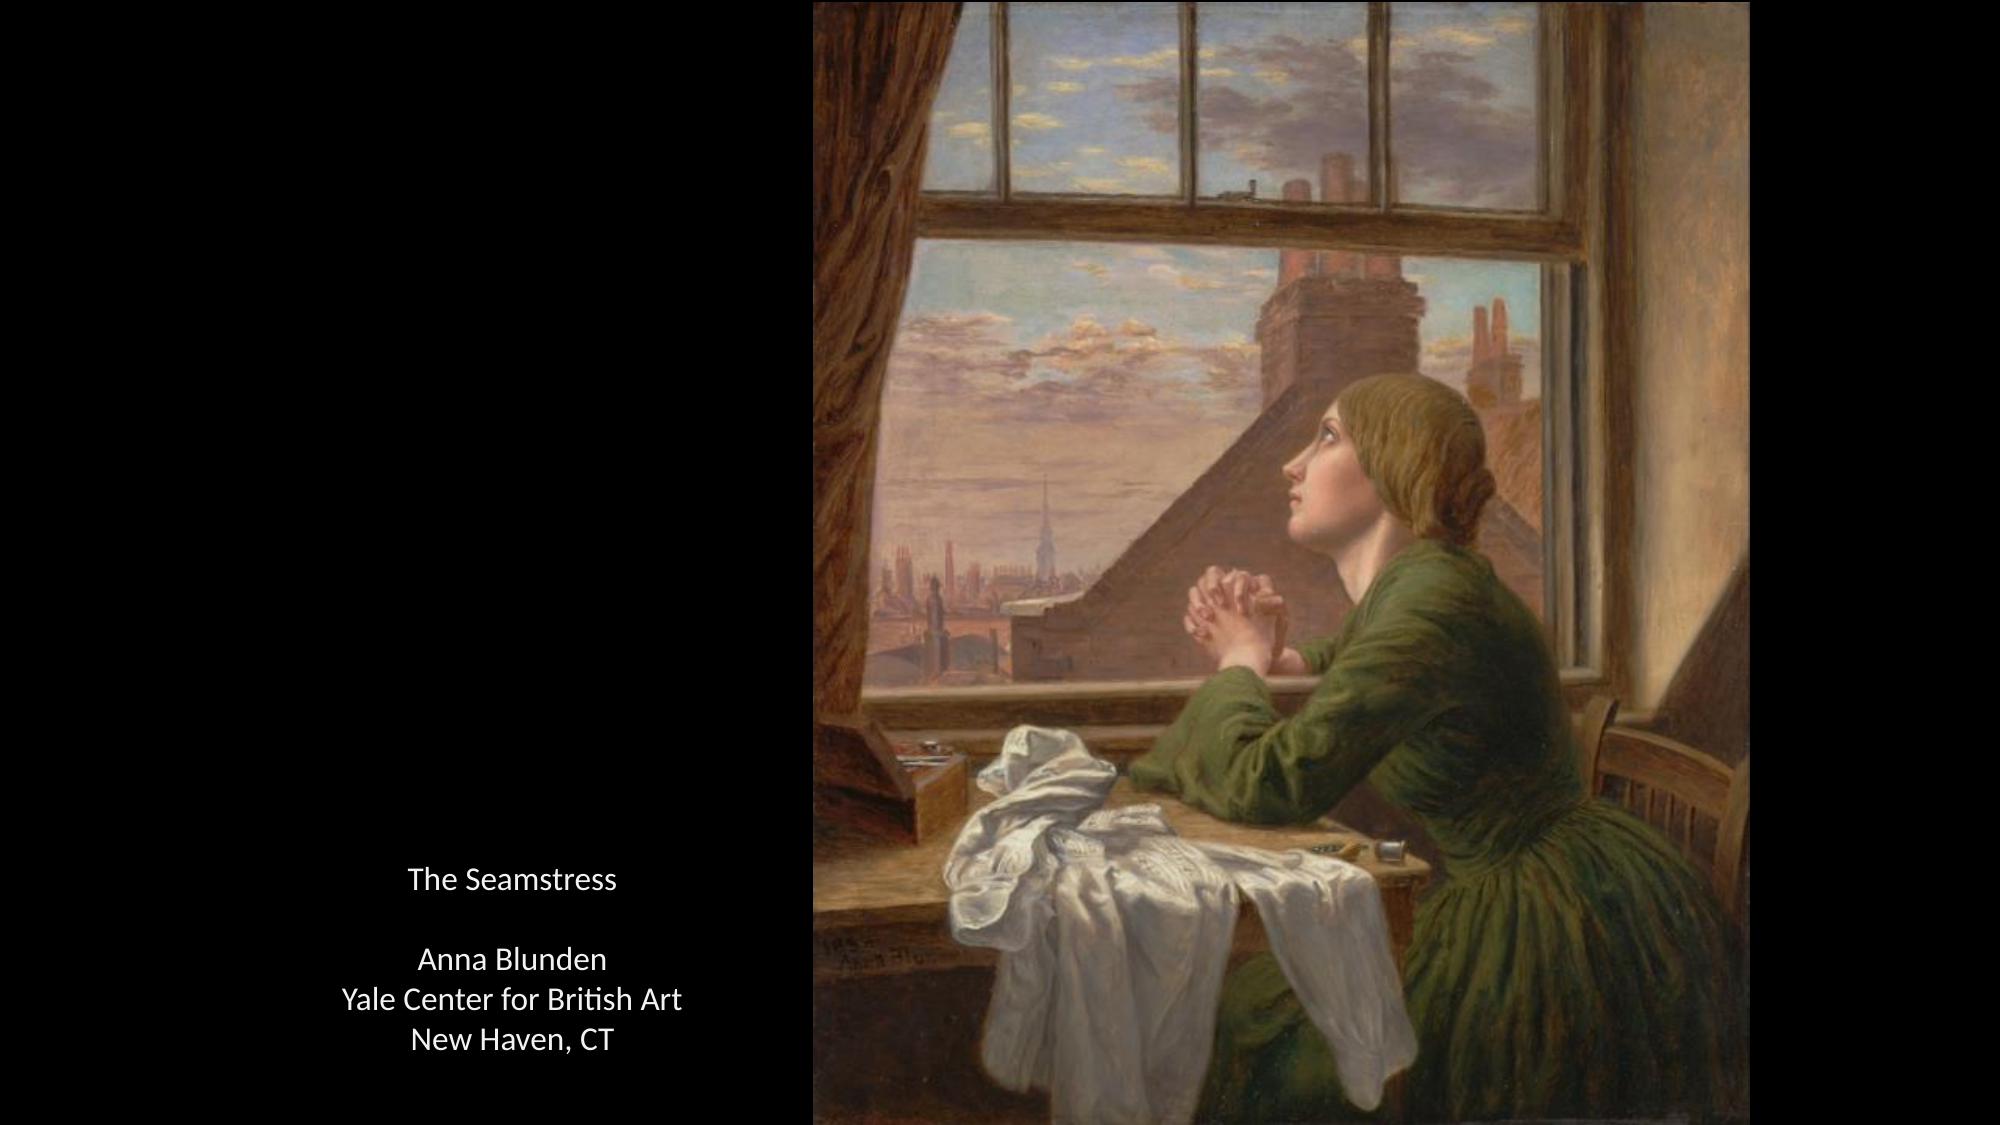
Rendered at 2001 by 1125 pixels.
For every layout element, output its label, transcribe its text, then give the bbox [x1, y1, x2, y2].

text_box The Seamstress Anna Blunden Yale Center for British Art New Haven, CT [300, 849, 725, 1065]
picture [813, 2, 1751, 1125]
